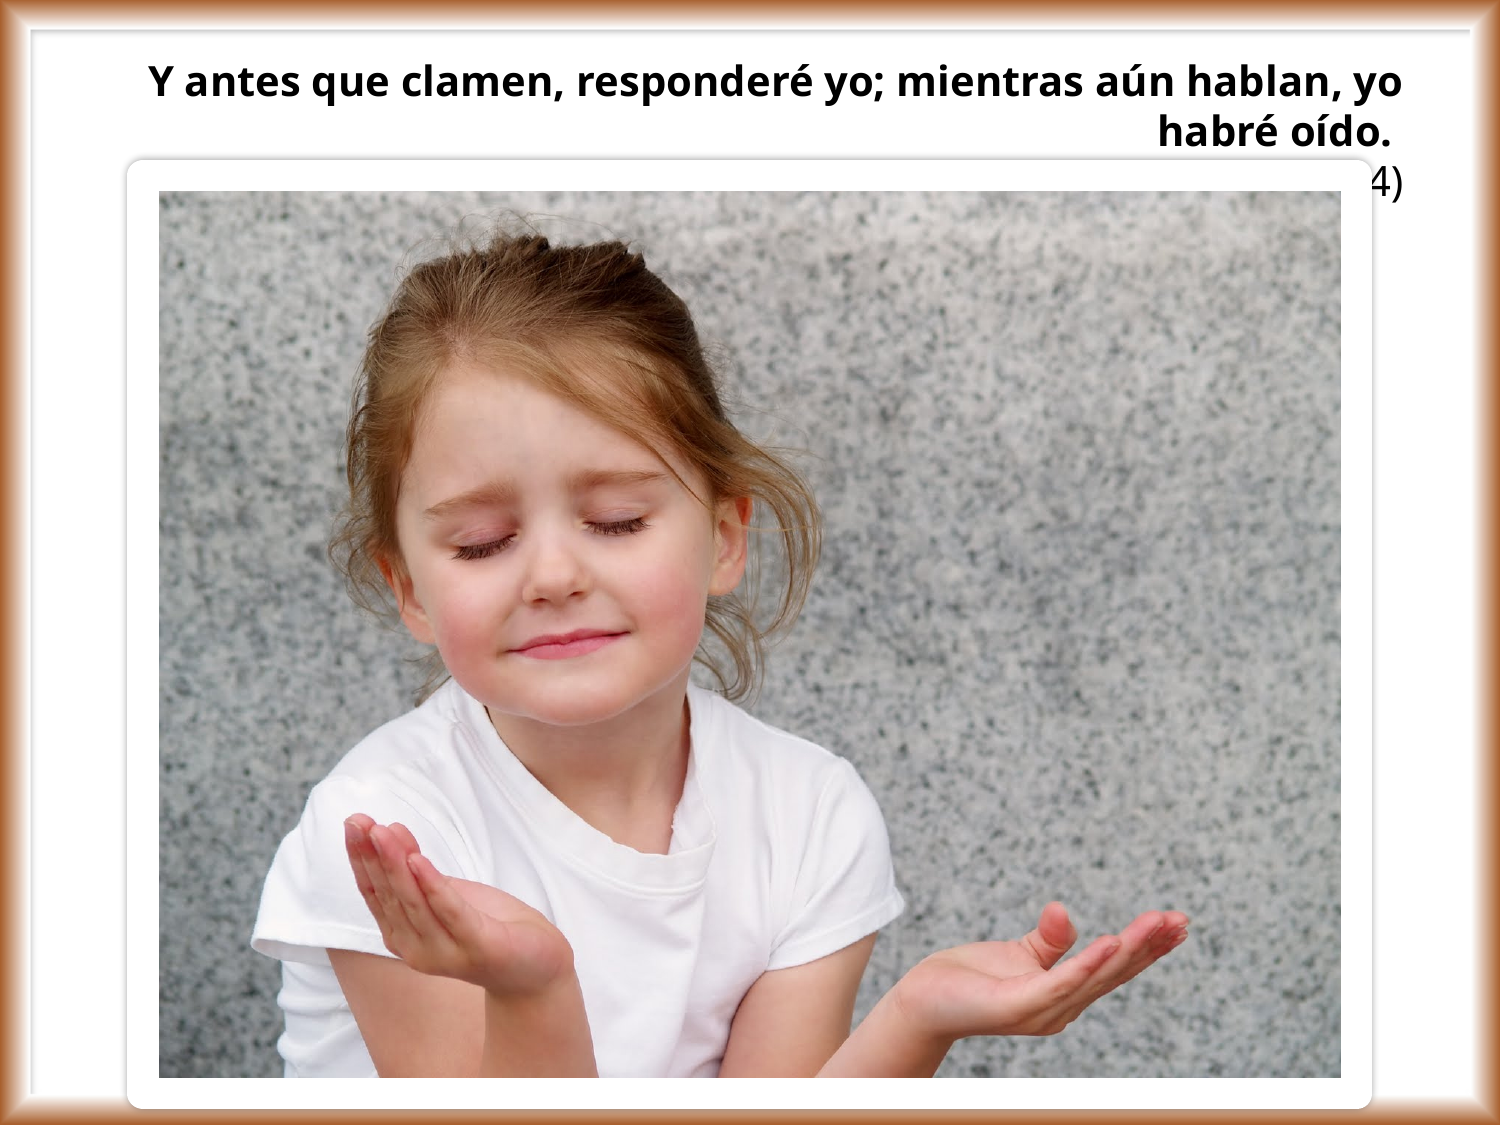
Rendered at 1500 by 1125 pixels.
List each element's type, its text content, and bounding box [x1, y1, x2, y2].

picture [0, 0, 1500, 1125]
text_box Y antes que clamen, responderé yo; mientras aún hablan, yo habré oído. (Isaías 65:24) [81, 47, 1419, 212]
